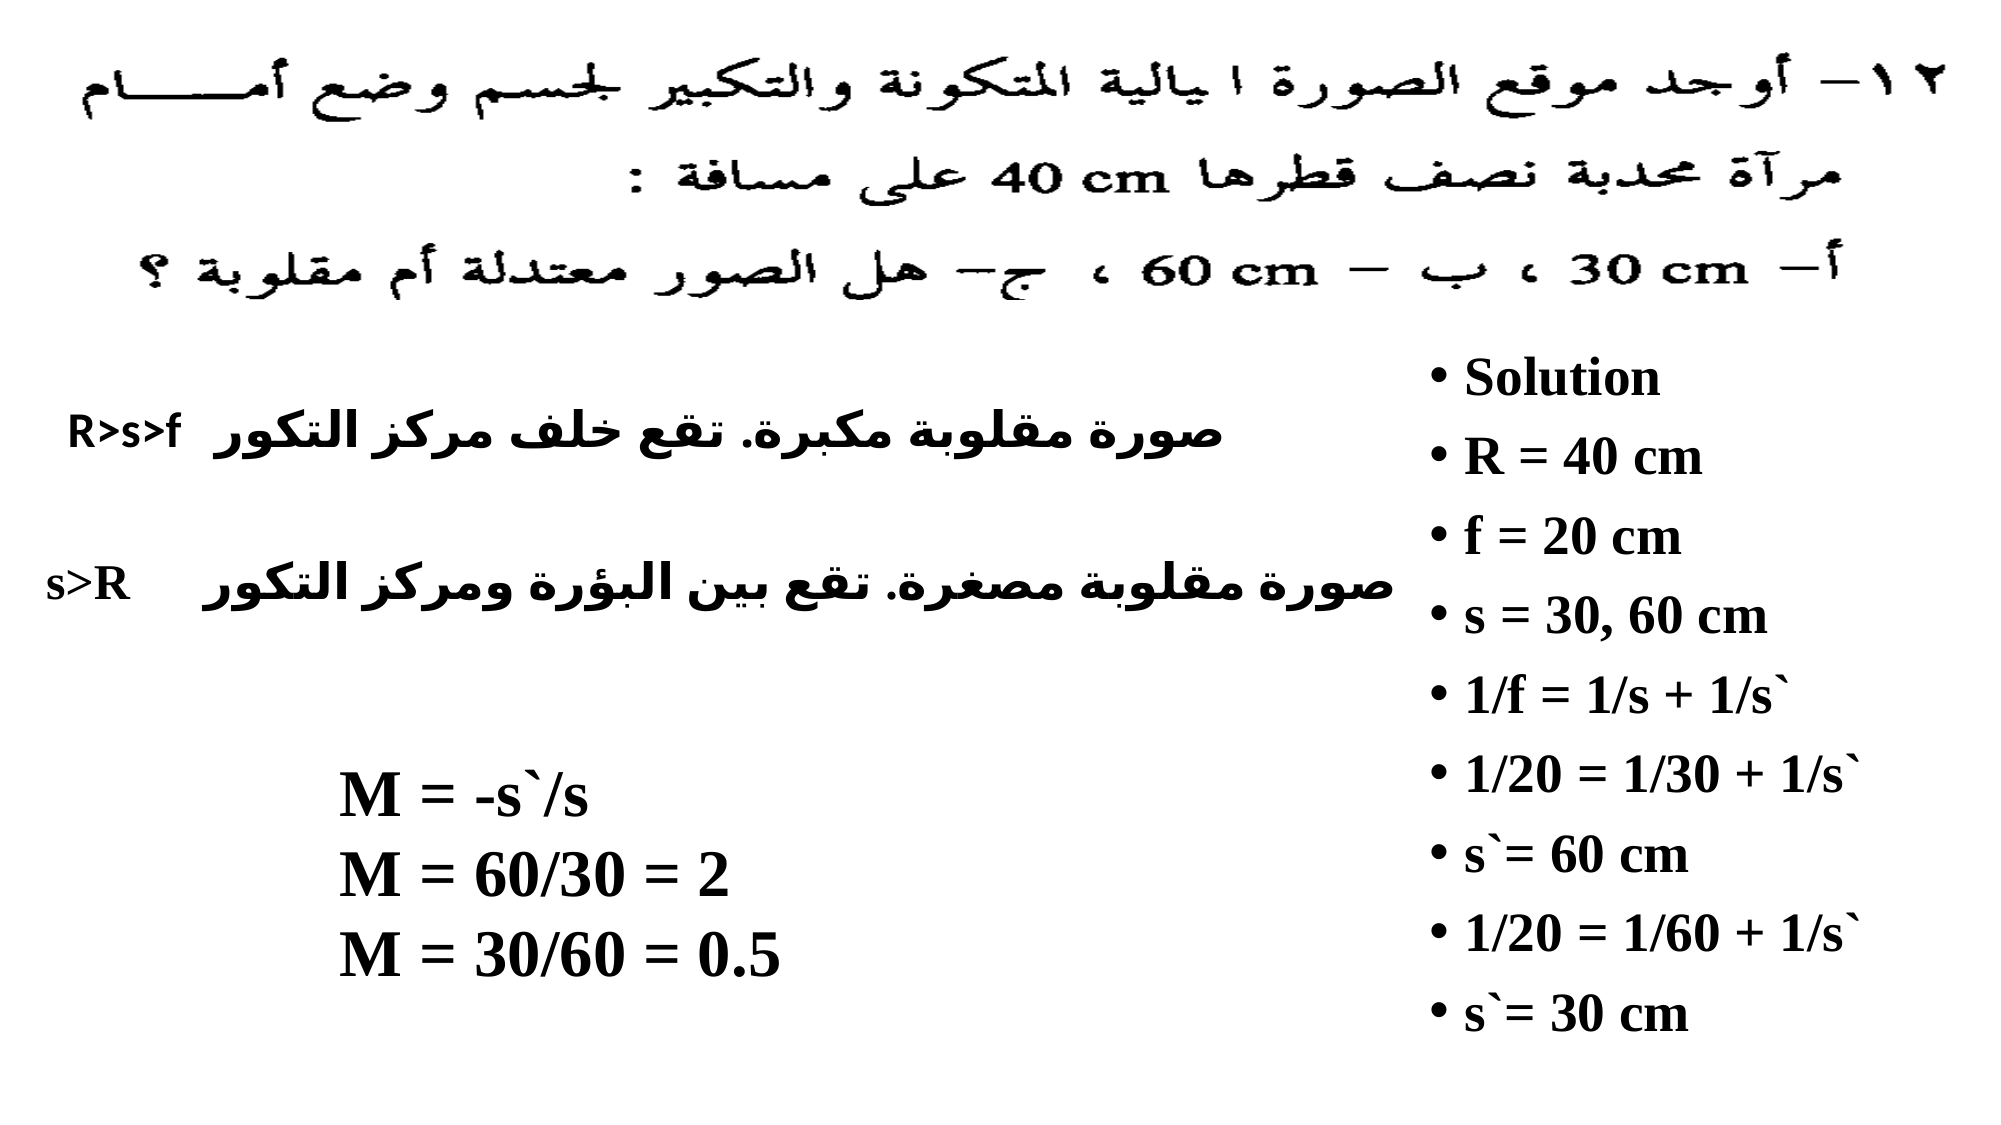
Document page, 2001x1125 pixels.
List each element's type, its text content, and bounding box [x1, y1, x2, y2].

text_box M = -s`/s M = 60/30 = 2 M = 30/60 = 0.5 [325, 742, 798, 997]
list Solution R = 40 cm f = 20 cm s = 30, 60 cm 1/f = 1/s + 1/s` 1/20 = 1/30 + 1/s` s`= 60 cm 1/20 = 1/60 + 1/s` s`= 30 cm [1414, 340, 1962, 1055]
text_box s>R صورة مقلوبة مصغرة. تقع بين البؤرة ومركز التكور [31, 505, 1413, 617]
text_box R>s>f صورة مقلوبة مكبرة. تقع خلف مركز التكور [52, 389, 1242, 465]
picture [68, 37, 1962, 300]
